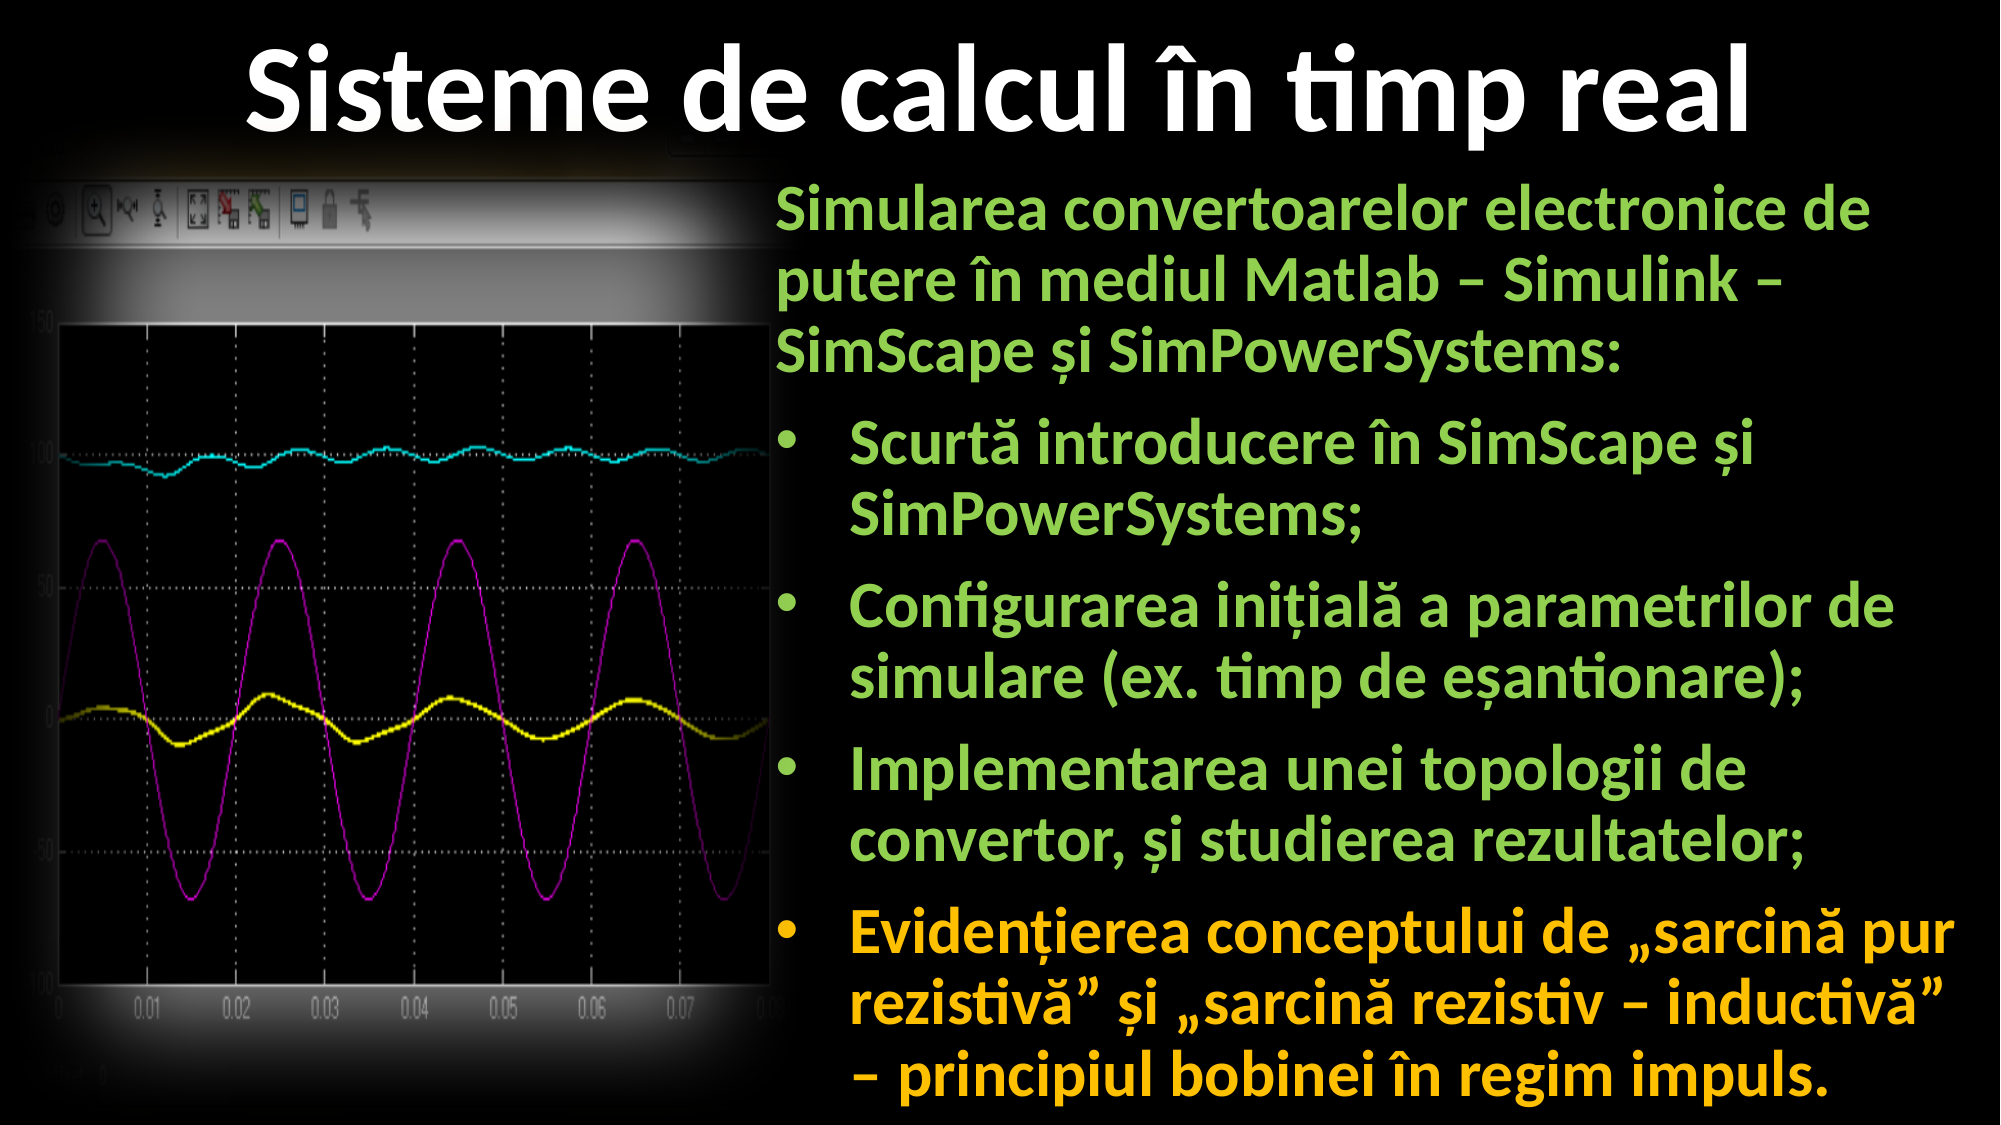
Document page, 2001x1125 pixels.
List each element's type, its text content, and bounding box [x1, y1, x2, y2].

subtitle Simularea convertoarelor electronice de putere în mediul Matlab – Simulink – SimScape și SimPowerSystems: Scurtă introducere în SimScape și SimPowerSystems; Configurarea inițială a parametrilor de simulare (ex. timp de eșantionare); Implementarea unei topologii de convertor, și studierea rezultatelor; Evidențierea conceptului de „sarcină pur rezistivă” și „sarcină rezistiv – inductivă” – principiul bobinei în regim impuls. [813, 165, 2000, 1125]
title Sisteme de calcul în timp real [0, 0, 2000, 165]
picture [0, 108, 813, 1125]
